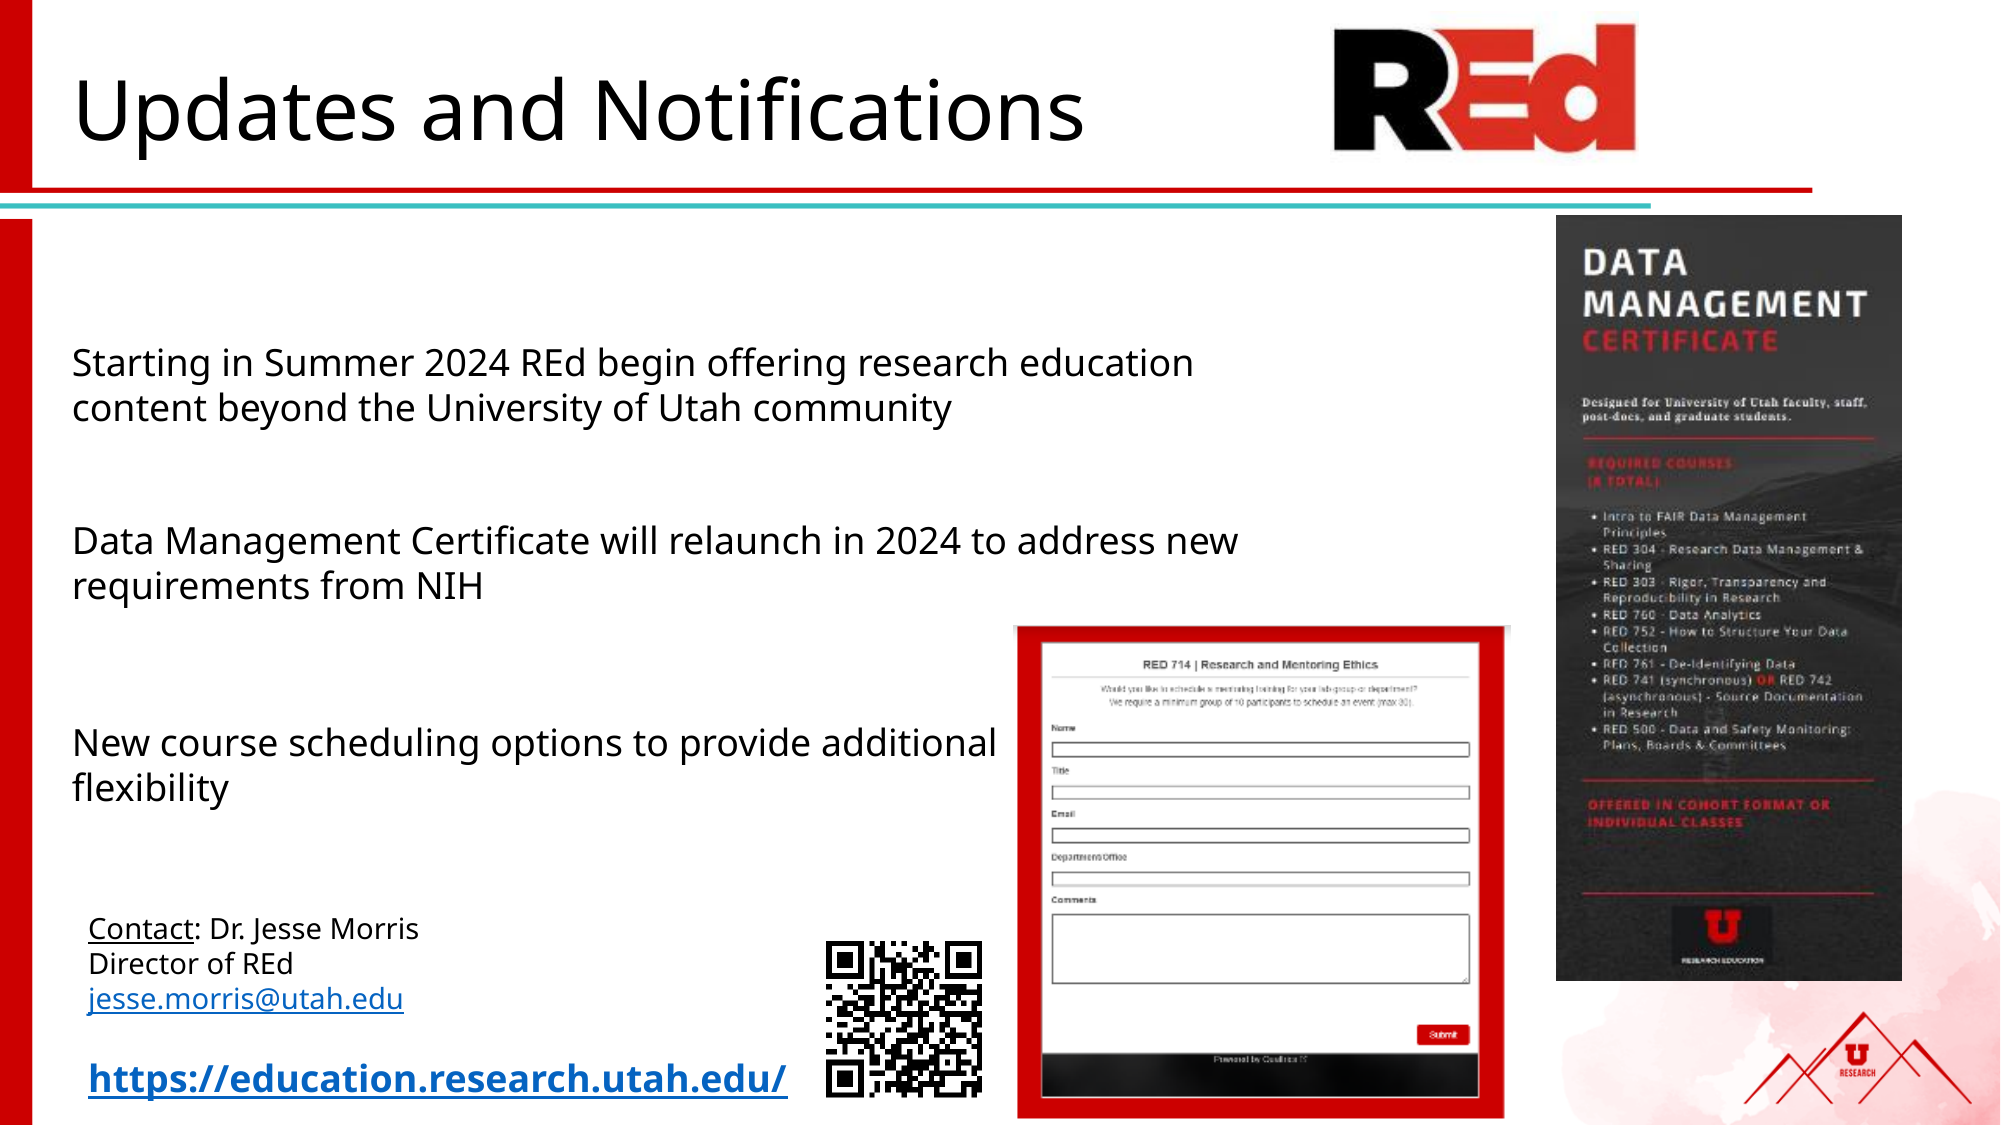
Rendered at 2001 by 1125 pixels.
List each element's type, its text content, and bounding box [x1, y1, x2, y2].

text_box Contact: Dr. Jesse Morris Director of REd jesse.morris@utah.edu https://education.research.utah.edu/ [73, 903, 803, 1125]
text_box New course scheduling options to provide additional flexibility [57, 711, 1013, 816]
text_box Starting in Summer 2024 REd begin offering research education content beyond the University of Utah community [57, 332, 1555, 437]
title Updates and Notifications [57, 36, 1782, 191]
picture [0, 0, 2001, 1125]
text_box Data Management Certificate will relaunch in 2024 to address new requirements from NIH [57, 509, 1555, 615]
